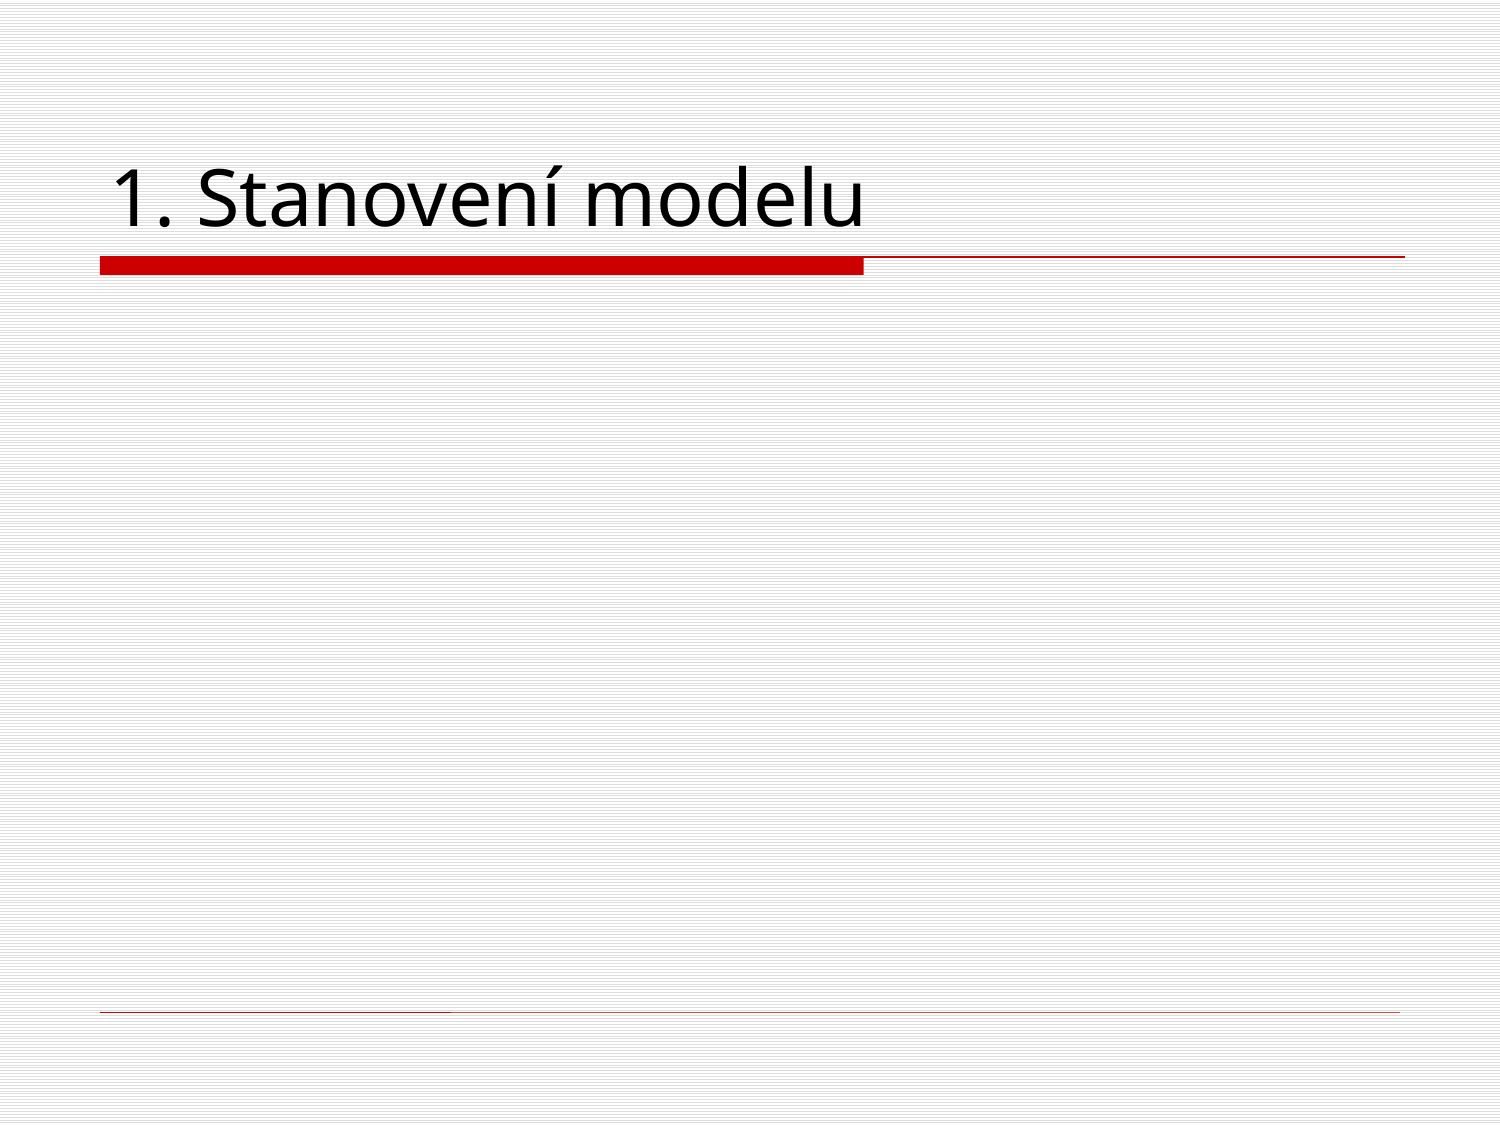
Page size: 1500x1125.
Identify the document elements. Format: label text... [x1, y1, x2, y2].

title 1. Stanovení modelu [94, 50, 1407, 250]
